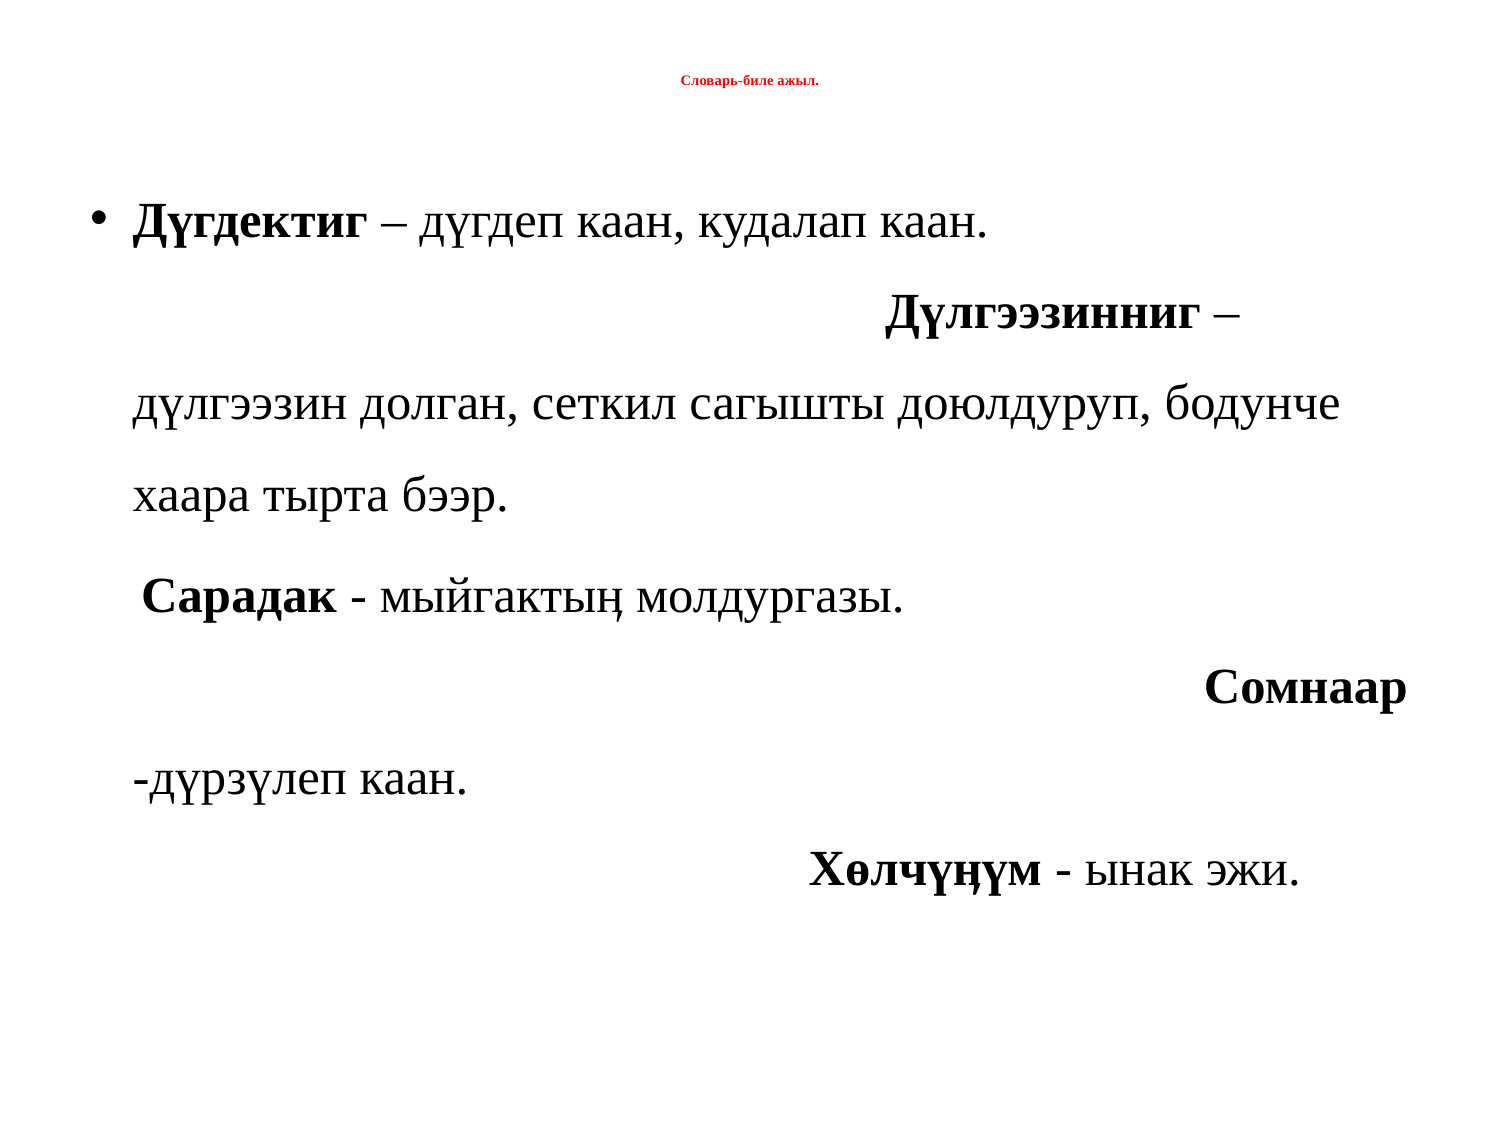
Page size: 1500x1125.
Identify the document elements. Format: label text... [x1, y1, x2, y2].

title Словарь-биле ажыл. [75, 45, 1425, 114]
list Дүгдектиг – дүгдеп каан, кудалап каан. Дүлгээзинниг – дүлгээзин долган, сеткил сагышты доюлдуруп, бодунче хаара тырта бээр. Сарадак - мыйгактыӊ молдургазы. Сомнаар -дүрзүлеп каан. Хөлчүӊүм - ынак эжи. [75, 149, 1425, 1005]
